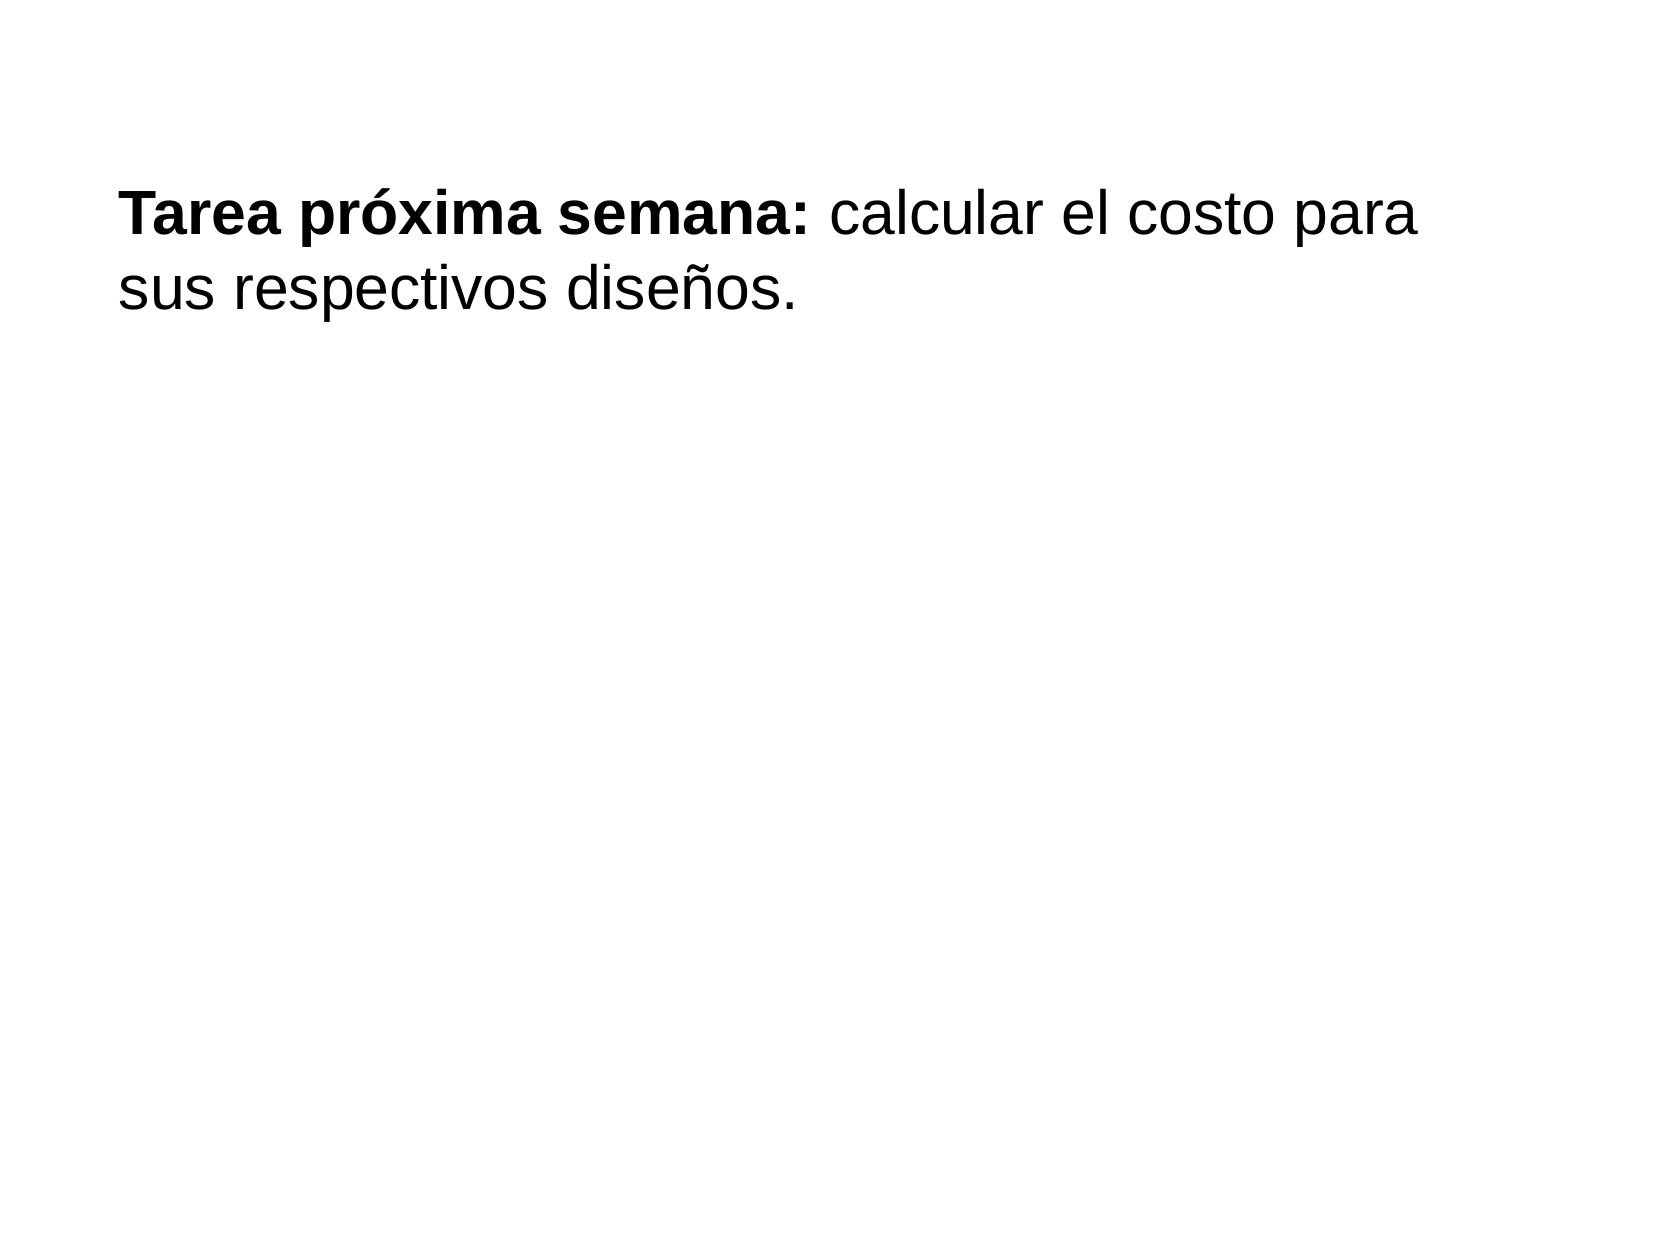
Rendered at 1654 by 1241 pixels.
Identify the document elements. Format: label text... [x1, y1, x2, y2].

text_box Tarea próxima semana: calcular el costo para sus respectivos diseños. [104, 165, 1512, 330]
